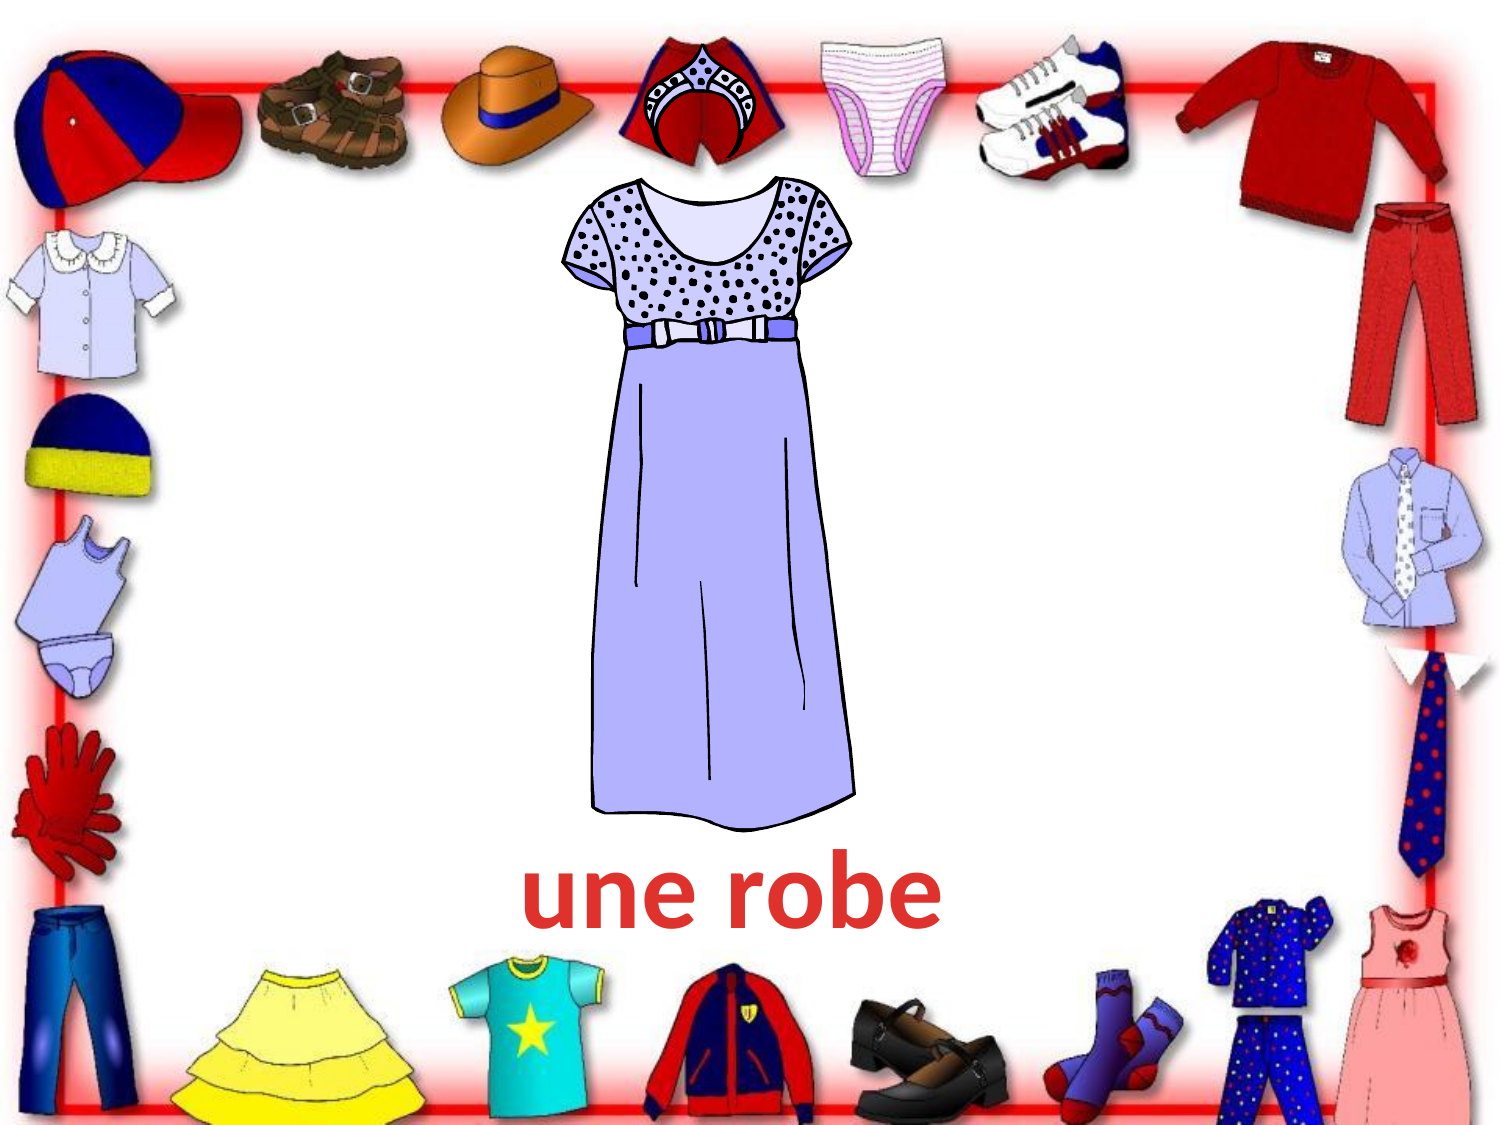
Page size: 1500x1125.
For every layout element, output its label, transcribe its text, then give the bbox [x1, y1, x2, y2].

text_box une robe [503, 808, 961, 959]
picture [0, 0, 1500, 1125]
